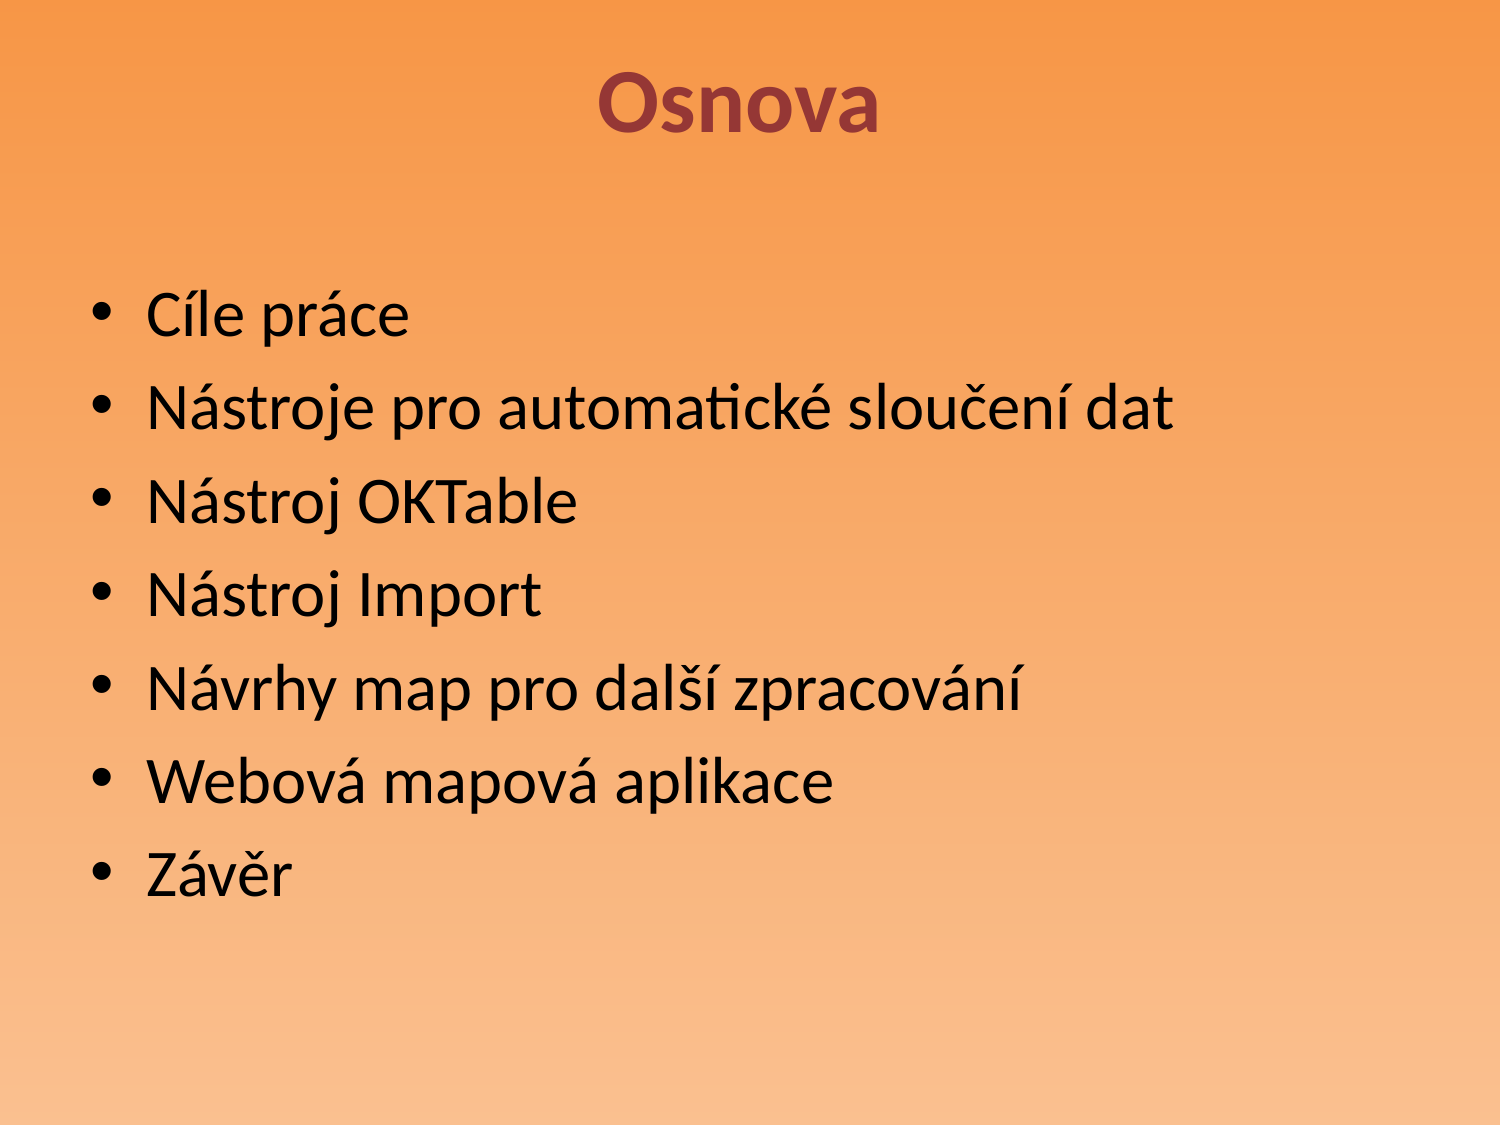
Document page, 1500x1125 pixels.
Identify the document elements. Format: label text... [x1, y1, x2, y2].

list Cíle práce Nástroje pro automatické sloučení dat Nástroj OKTable Nástroj Import Návrhy map pro další zpracování Webová mapová aplikace Závěr [75, 262, 1425, 1005]
title Osnova [64, 2, 1415, 190]
